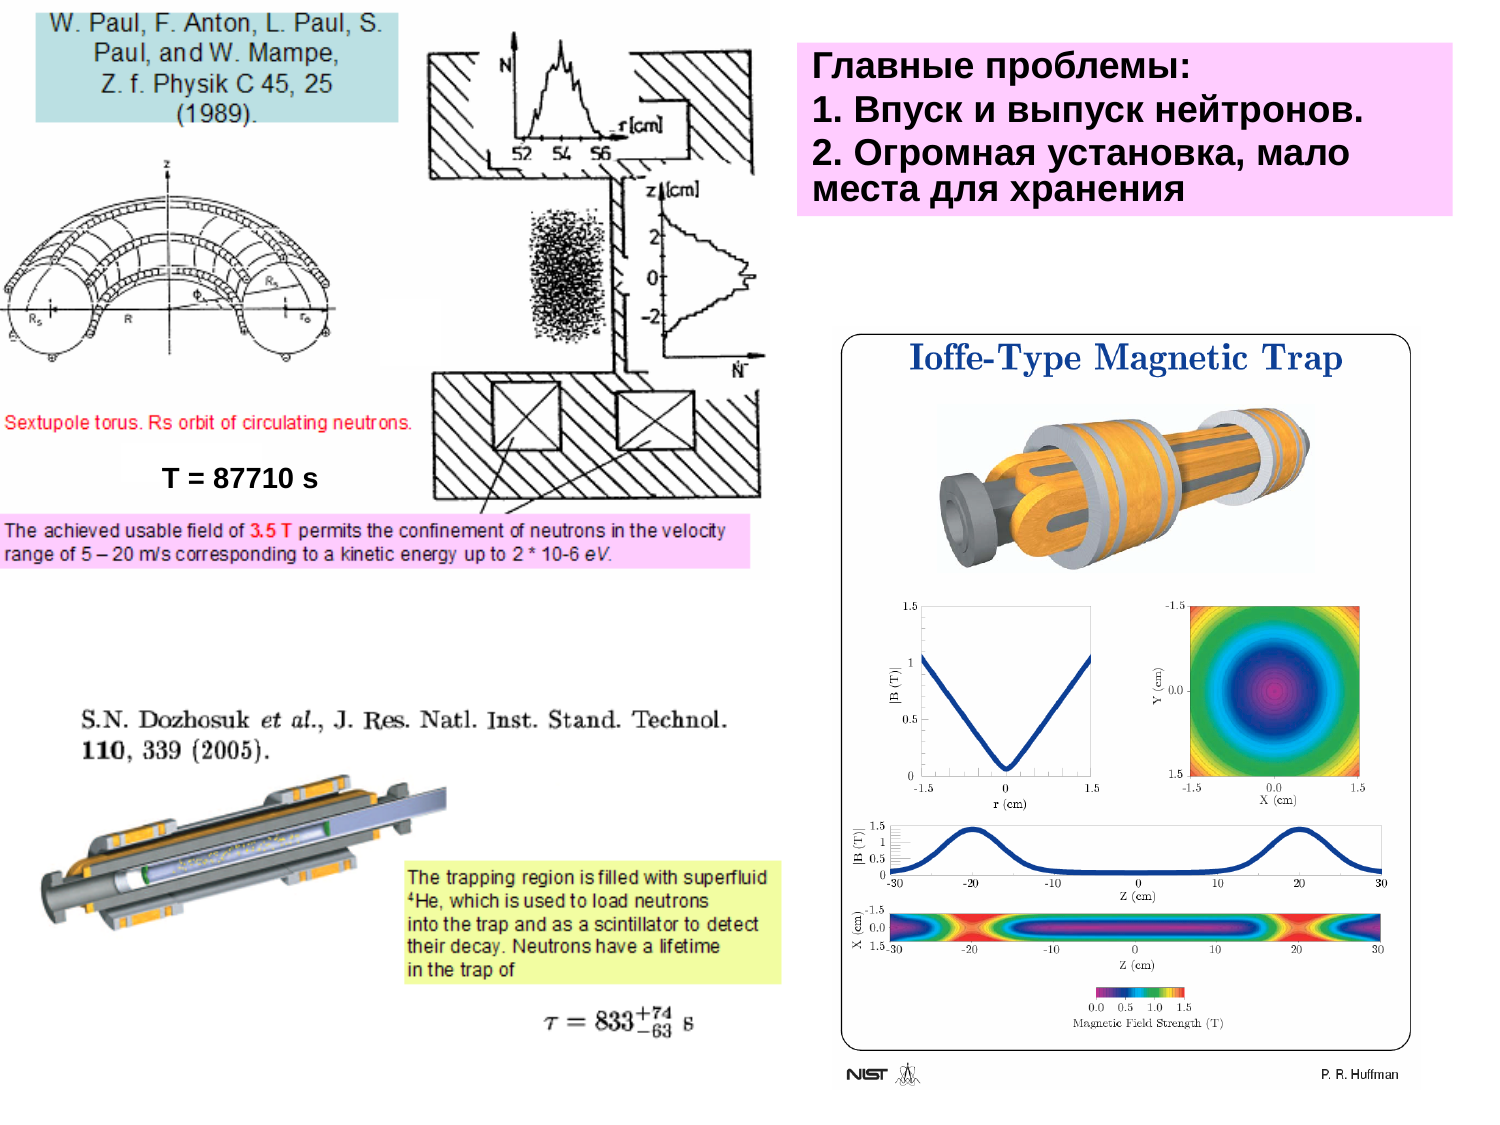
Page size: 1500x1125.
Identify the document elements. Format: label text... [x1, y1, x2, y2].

picture [29, 692, 788, 1059]
picture [832, 326, 1422, 1090]
picture [0, 0, 777, 584]
text_box Главные проблемы: 1. Впуск и выпуск нейтронов. 2. Огромная установка, мало места для хранения [797, 42, 1453, 217]
